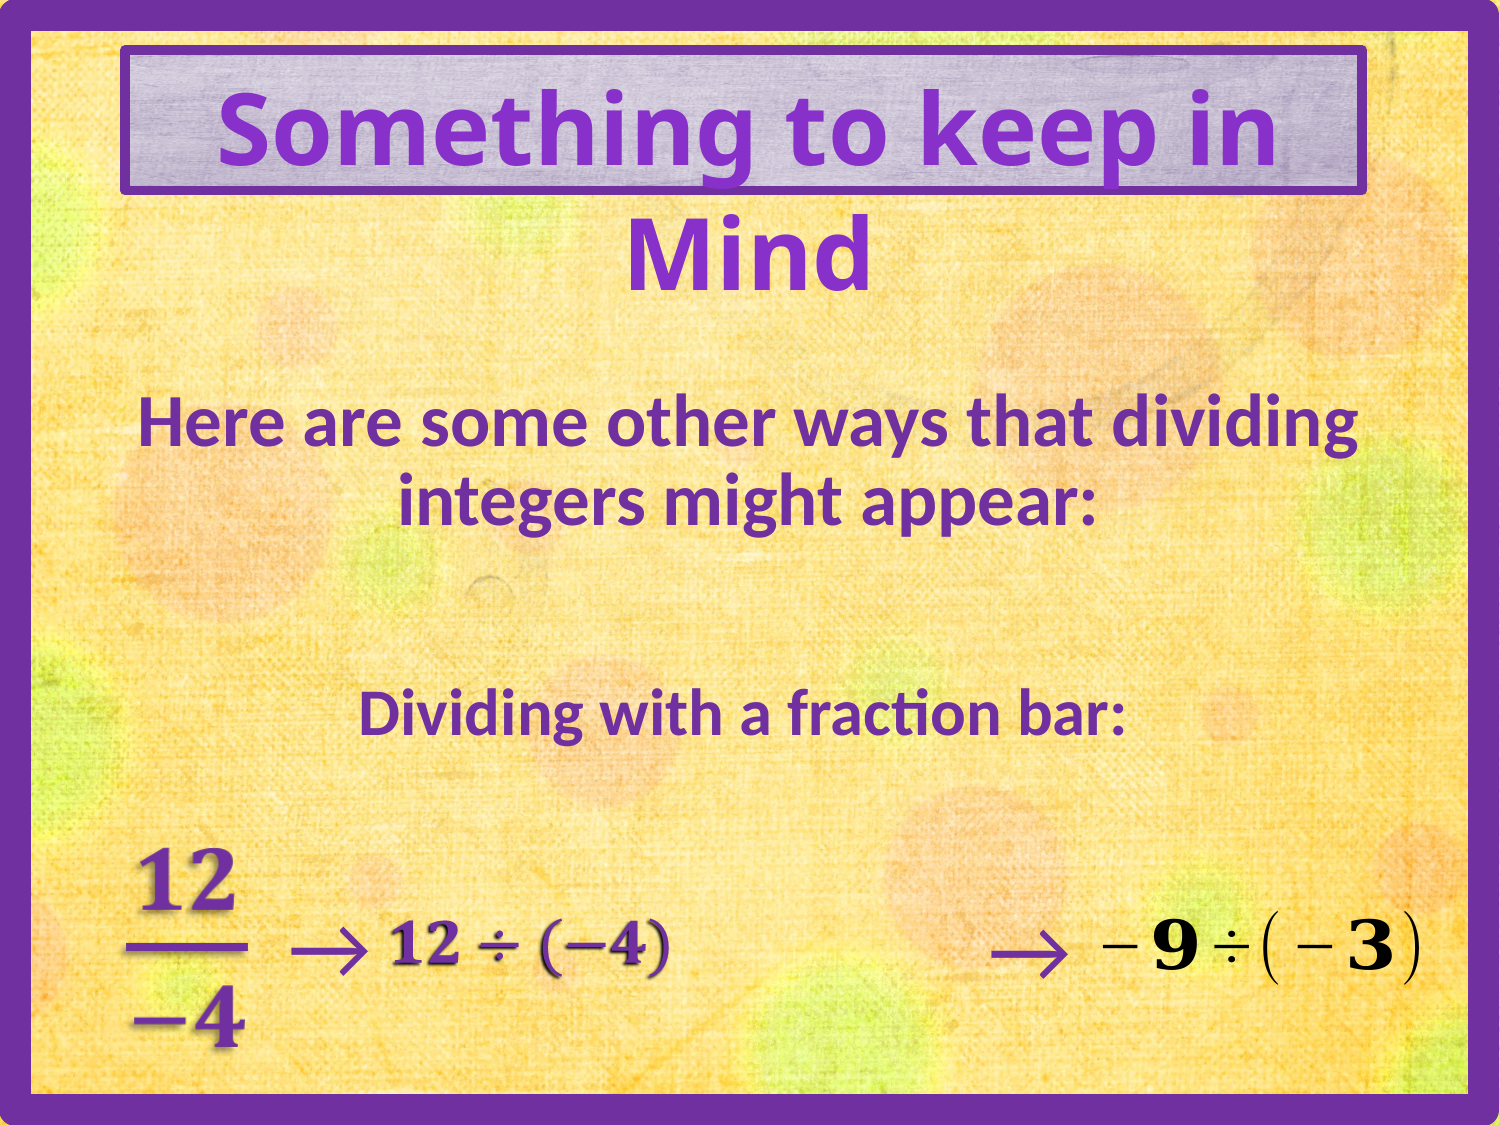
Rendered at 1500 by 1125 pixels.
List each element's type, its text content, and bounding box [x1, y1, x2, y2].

picture [0, 0, 1500, 1125]
text_box [391, 905, 700, 988]
text_box [13, 13, 1486, 1112]
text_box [112, 837, 388, 1056]
text_box Here are some other ways that dividing integers might appear: [24, 374, 1473, 549]
text_box Dividing with a fraction bar: [324, 675, 1163, 757]
text_box → [974, 883, 1087, 1008]
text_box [124, 49, 1363, 195]
